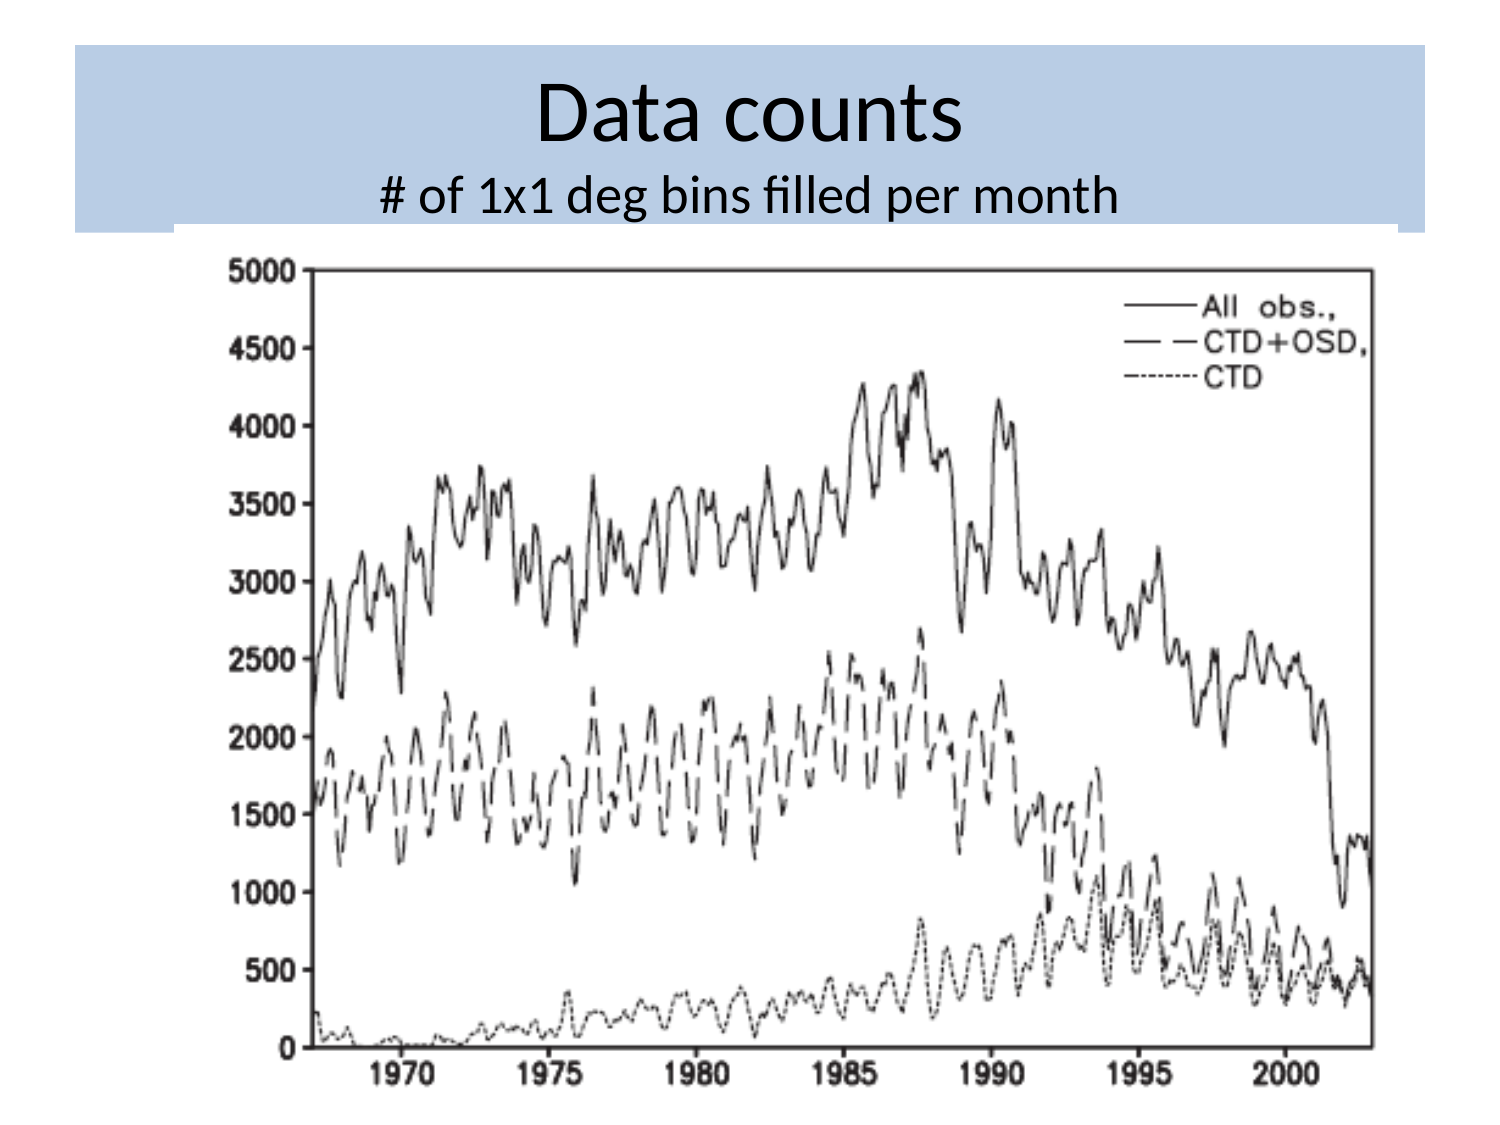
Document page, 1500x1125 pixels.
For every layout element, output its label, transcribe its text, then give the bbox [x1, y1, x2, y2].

title Data counts # of 1x1 deg bins filled per month [75, 45, 1425, 233]
picture [174, 224, 1399, 1091]
